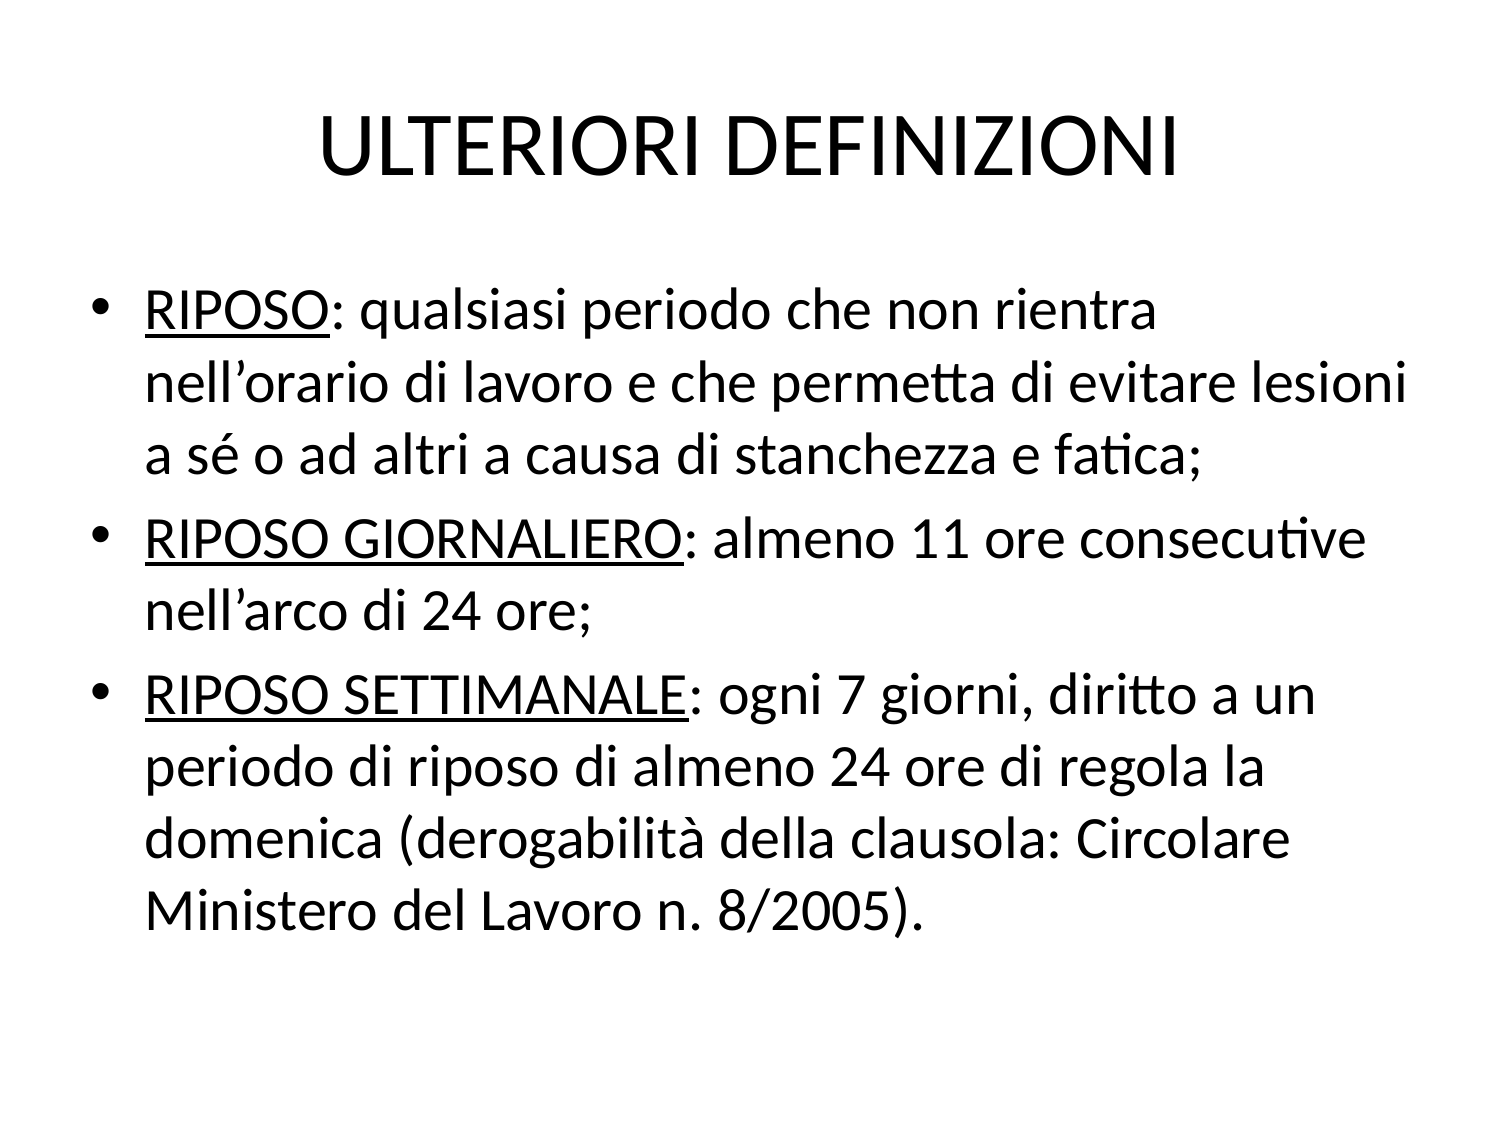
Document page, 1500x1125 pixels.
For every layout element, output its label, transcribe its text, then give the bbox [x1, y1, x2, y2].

title ULTERIORI DEFINIZIONI [75, 45, 1425, 233]
list RIPOSO: qualsiasi periodo che non rientra nell’orario di lavoro e che permetta di evitare lesioni a sé o ad altri a causa di stanchezza e fatica; RIPOSO GIORNALIERO: almeno 11 ore consecutive nell’arco di 24 ore; RIPOSO SETTIMANALE: ogni 7 giorni, diritto a un periodo di riposo di almeno 24 ore di regola la domenica (derogabilità della clausola: Circolare Ministero del Lavoro n. 8/2005). [75, 262, 1425, 1005]
